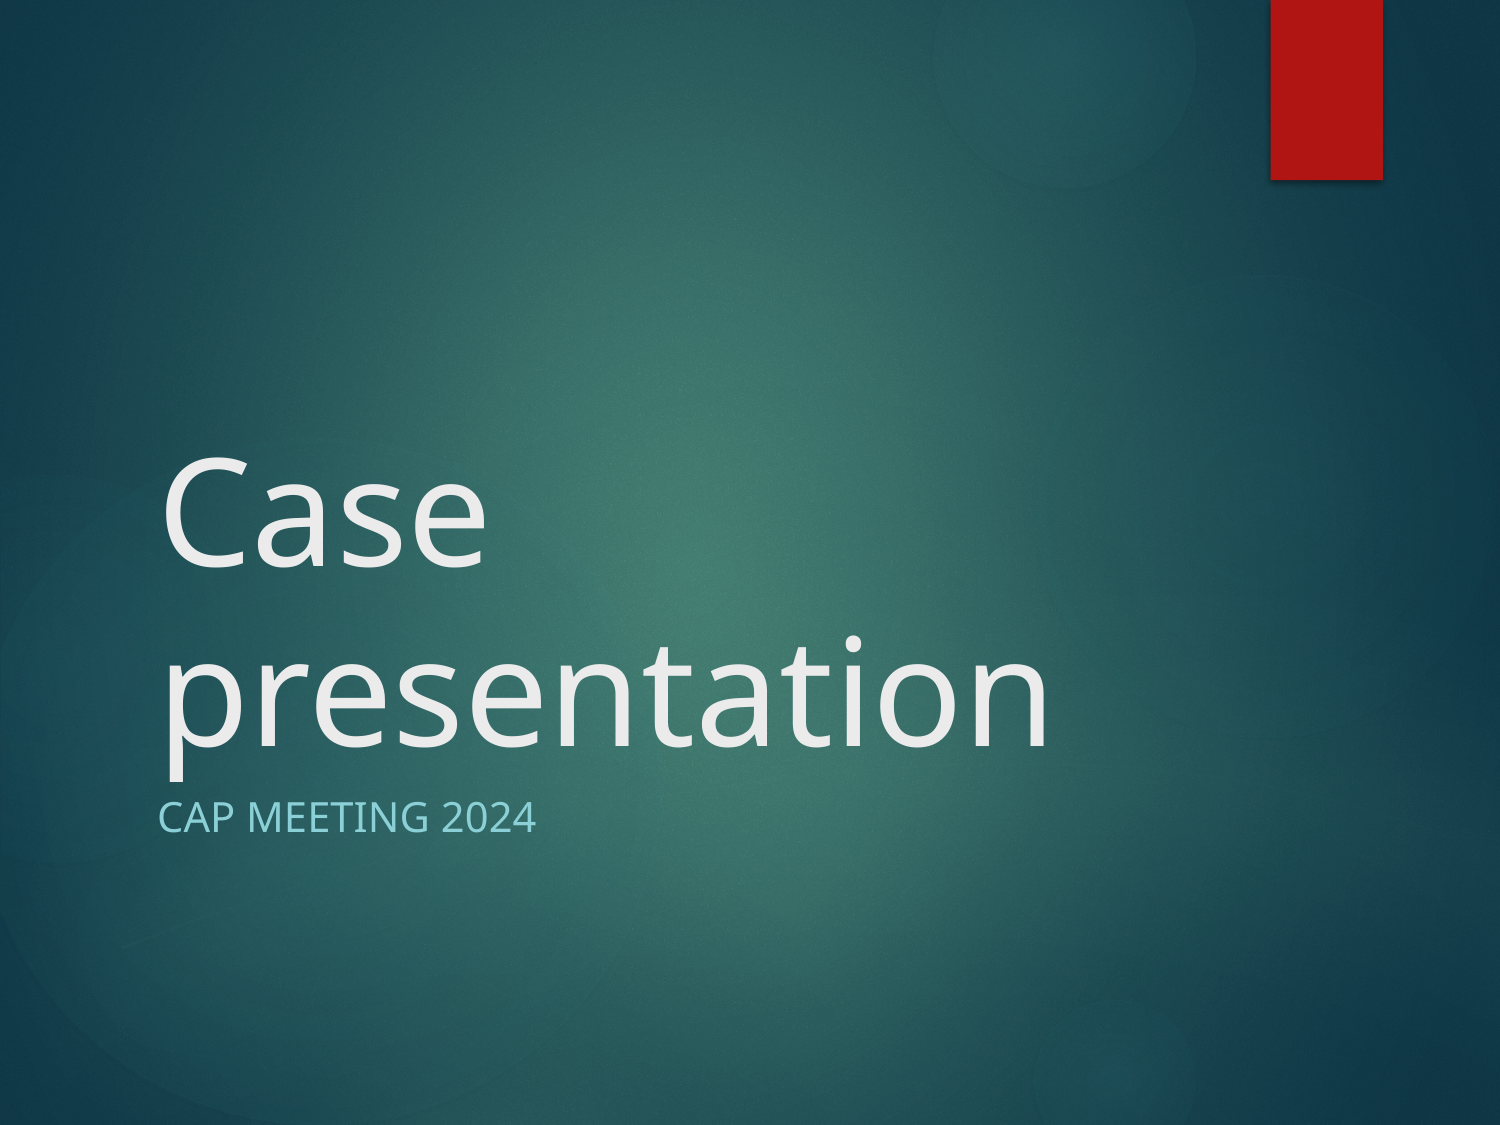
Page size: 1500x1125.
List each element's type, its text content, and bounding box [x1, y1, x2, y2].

title Case presentation [142, 237, 1229, 783]
subtitle CAP meeting 2024 [142, 783, 1229, 925]
